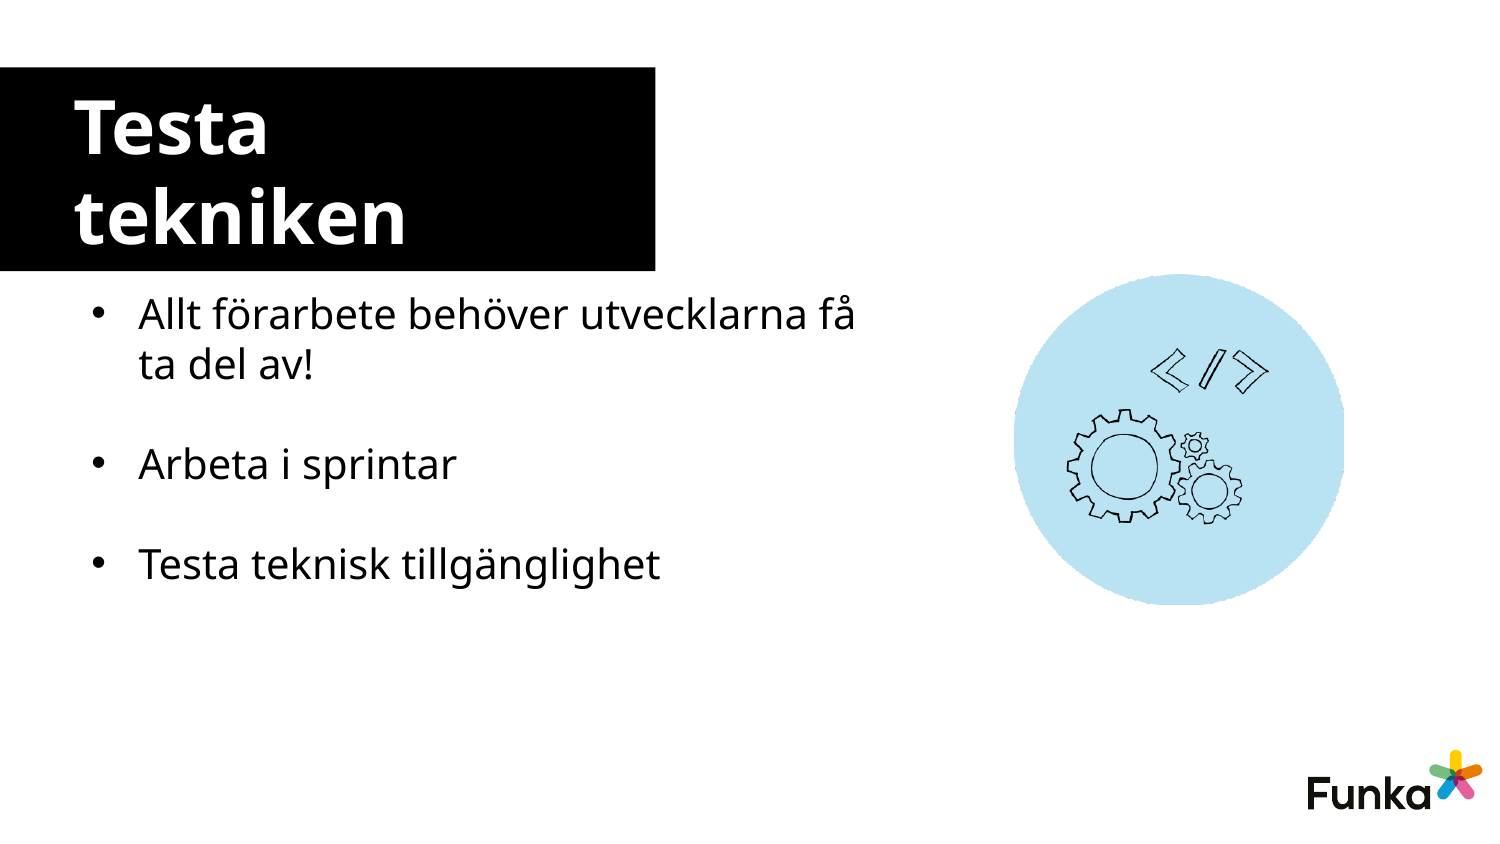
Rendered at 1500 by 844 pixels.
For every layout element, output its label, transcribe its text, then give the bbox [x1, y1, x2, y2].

picture [1013, 273, 1345, 605]
text_box Testa tekniken [0, 67, 656, 272]
text_box Allt förarbete behöver utvecklarna få ta del av! Arbeta i sprintar Testa teknisk tillgänglighet [76, 280, 901, 735]
